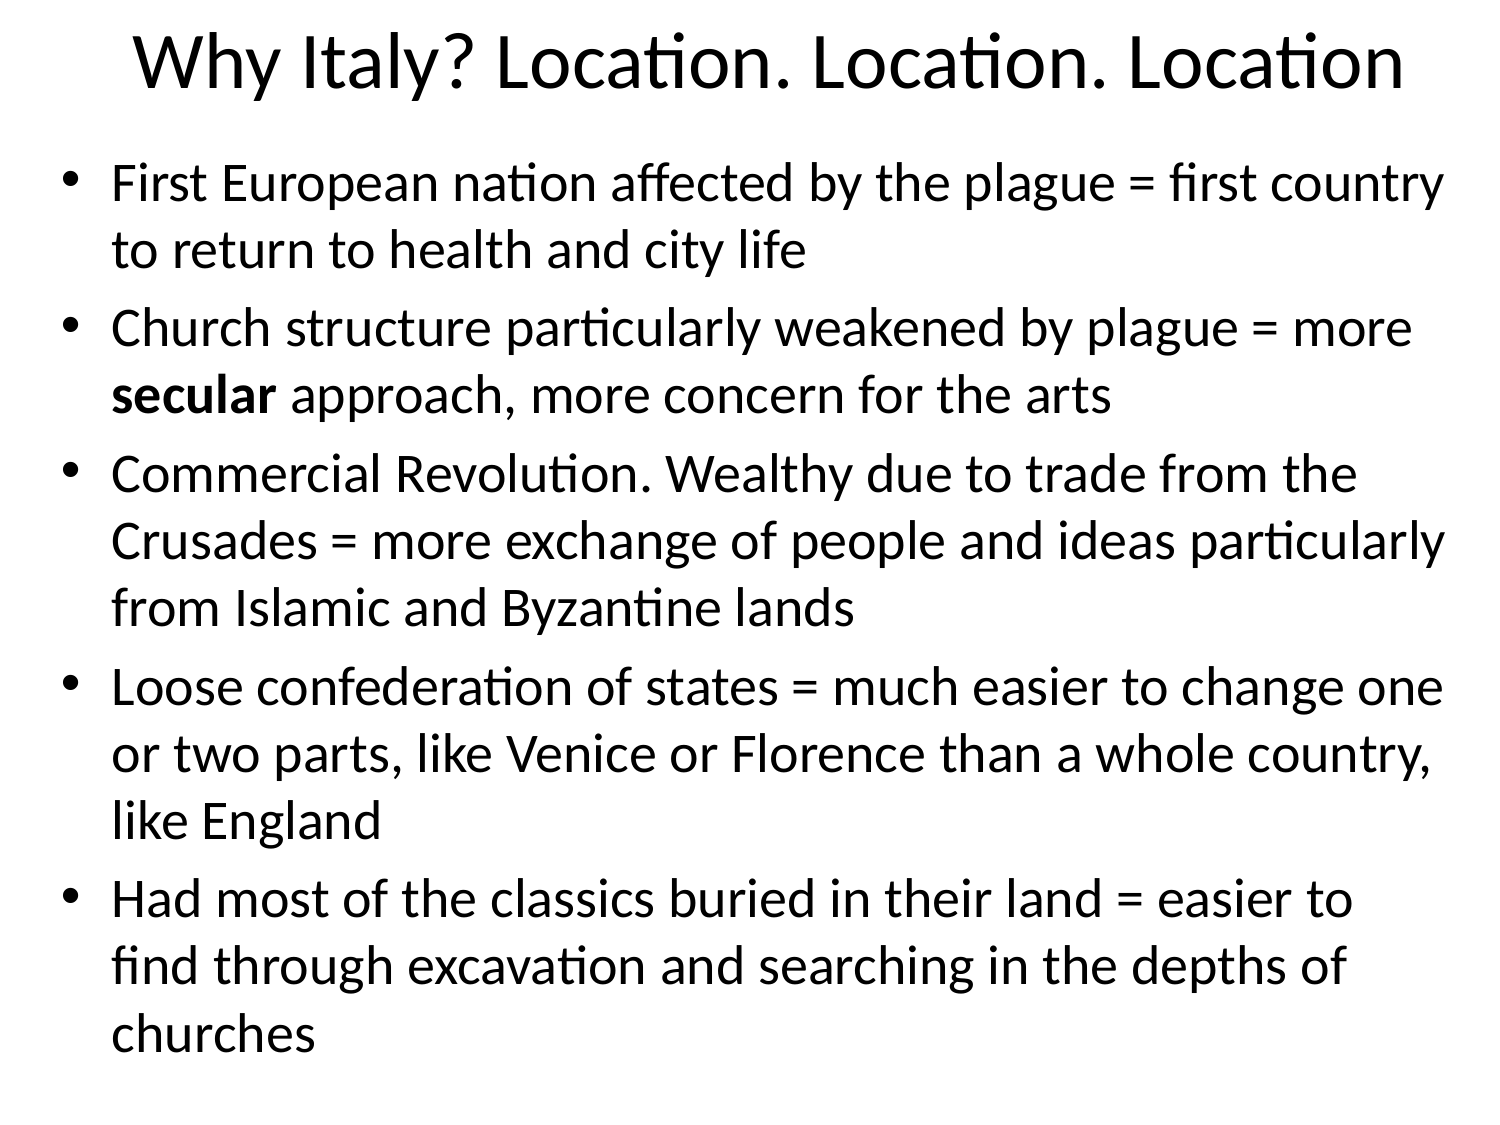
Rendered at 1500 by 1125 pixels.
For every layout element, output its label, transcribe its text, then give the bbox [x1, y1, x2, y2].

list First European nation affected by the plague = first country to return to health and city life Church structure particularly weakened by plague = more secular approach, more concern for the arts Commercial Revolution. Wealthy due to trade from the Crusades = more exchange of people and ideas particularly from Islamic and Byzantine lands Loose confederation of states = much easier to change one or two parts, like Venice or Florence than a whole country, like England Had most of the classics buried in their land = easier to find through excavation and searching in the depths of churches [45, 137, 1471, 1073]
title Why Italy? Location. Location. Location [75, 0, 1466, 137]
